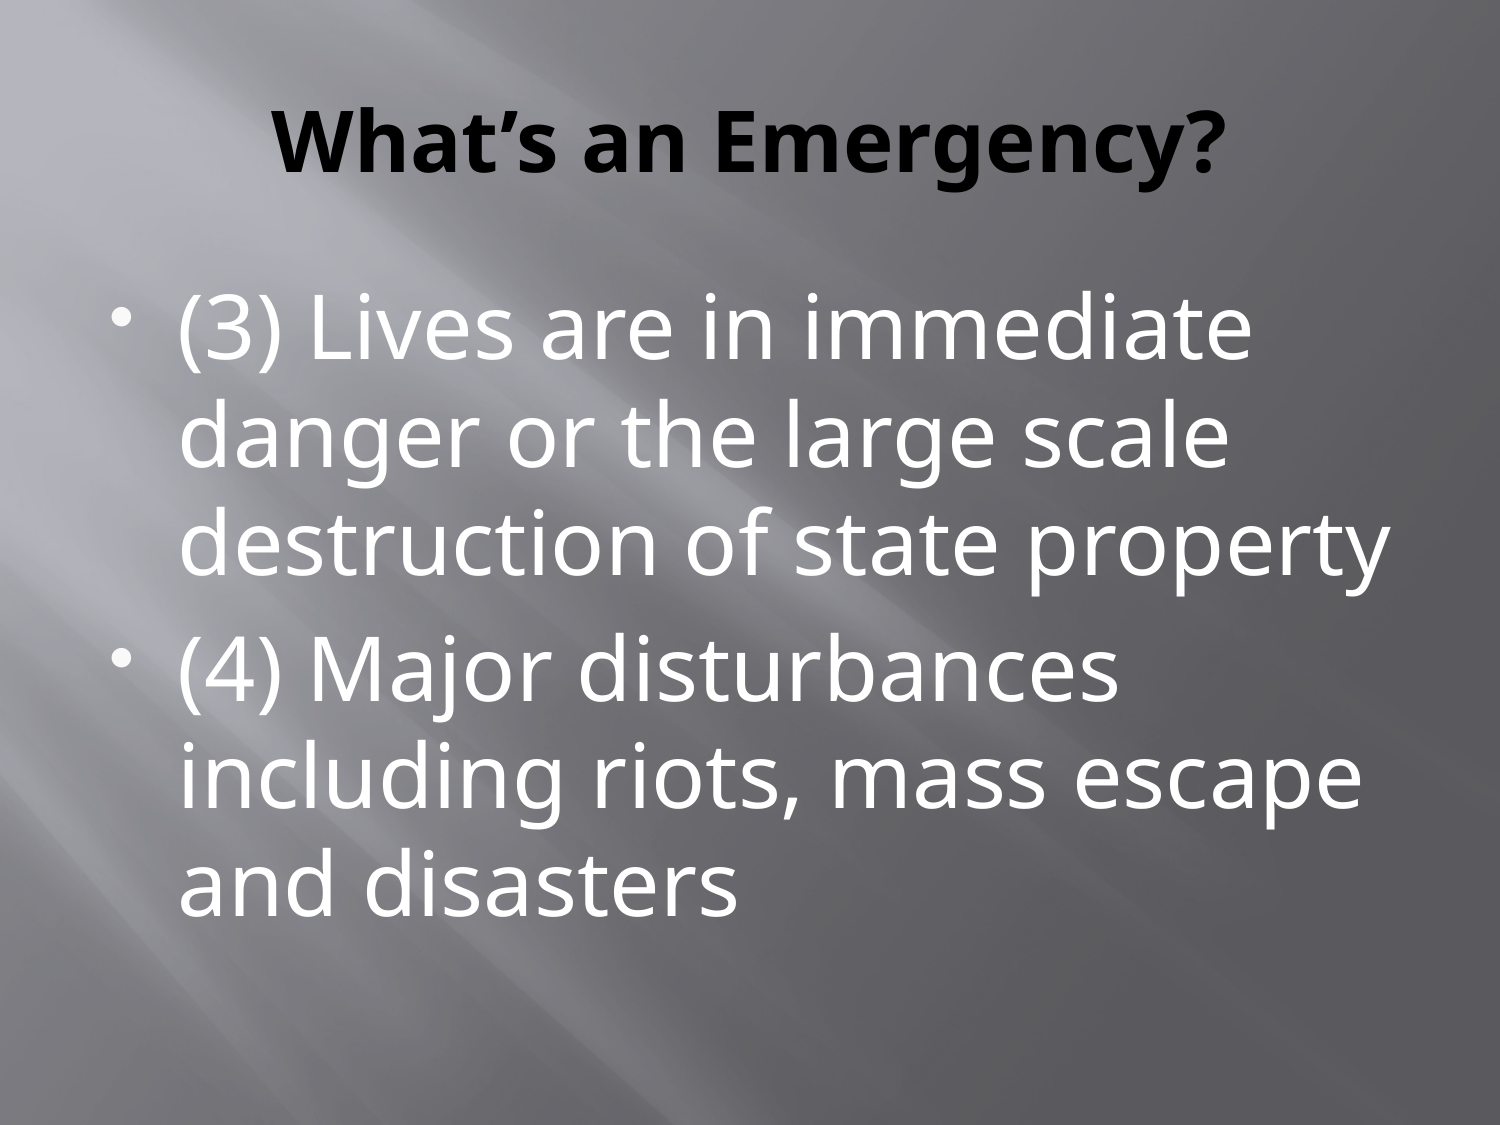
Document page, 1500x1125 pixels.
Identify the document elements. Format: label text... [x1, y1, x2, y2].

list (3) Lives are in immediate danger or the large scale destruction of state property (4) Major disturbances including riots, mass escape and disasters [75, 262, 1425, 1035]
title What’s an Emergency? [75, 45, 1425, 233]
